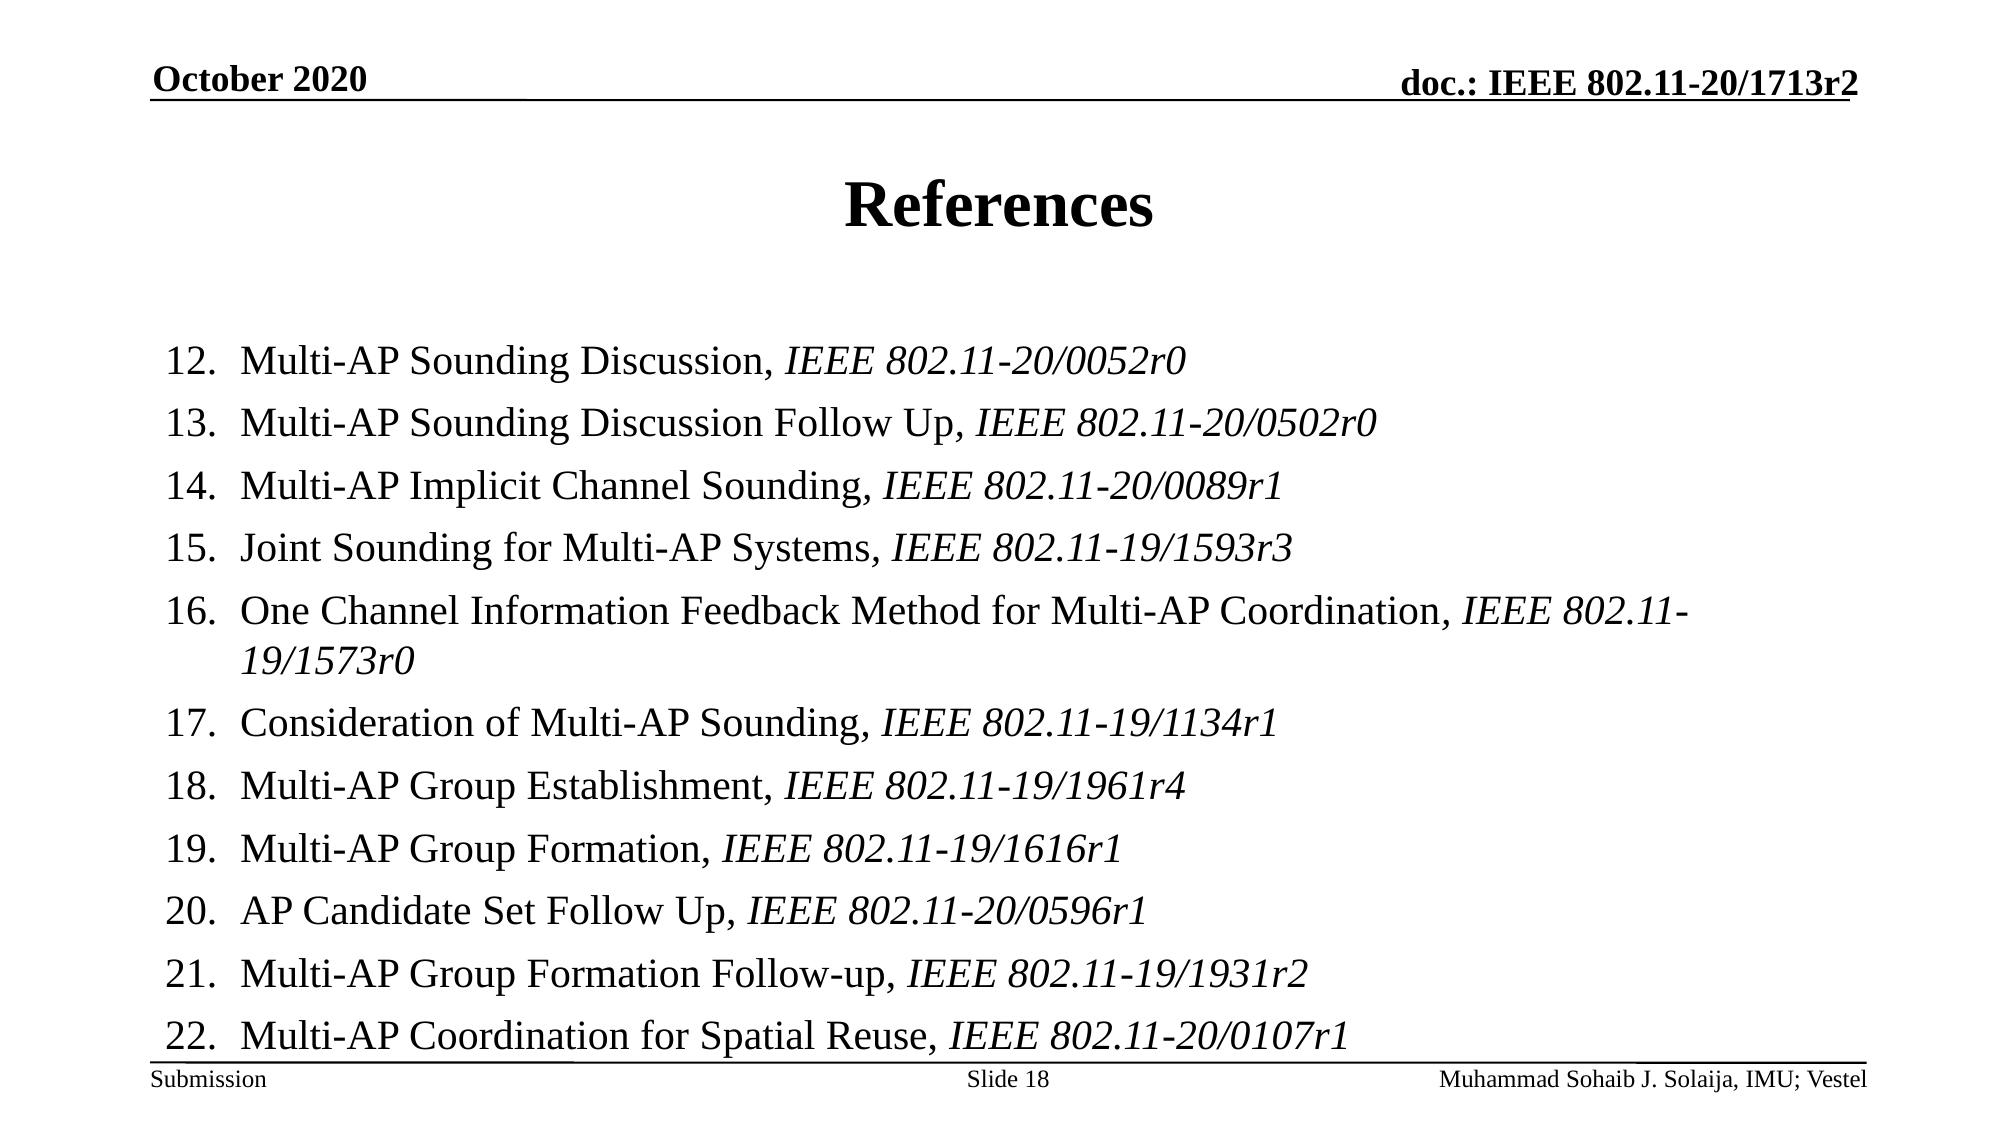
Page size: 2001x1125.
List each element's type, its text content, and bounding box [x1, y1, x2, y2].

footer Muhammad Sohaib J. Solaija, IMU; Vestel [1171, 1061, 1869, 1093]
slide_number Slide 18 [950, 1061, 1067, 1123]
list Multi-AP Sounding Discussion, IEEE 802.11-20/0052r0 Multi-AP Sounding Discussion Follow Up, IEEE 802.11-20/0502r0 Multi-AP Implicit Channel Sounding, IEEE 802.11-20/0089r1 Joint Sounding for Multi-AP Systems, IEEE 802.11-19/1593r3 One Channel Information Feedback Method for Multi-AP Coordination, IEEE 802.11-19/1573r0 Consideration of Multi-AP Sounding, IEEE 802.11-19/1134r1 Multi-AP Group Establishment, IEEE 802.11-19/1961r4 Multi-AP Group Formation, IEEE 802.11-19/1616r1 AP Candidate Set Follow Up, IEEE 802.11-20/0596r1 Multi-AP Group Formation Follow-up, IEEE 802.11-19/1931r2 Multi-AP Coordination for Spatial Reuse, IEEE 802.11-20/0107r1 [149, 324, 1850, 1000]
title References [149, 112, 1850, 288]
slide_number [152, 54, 563, 100]
